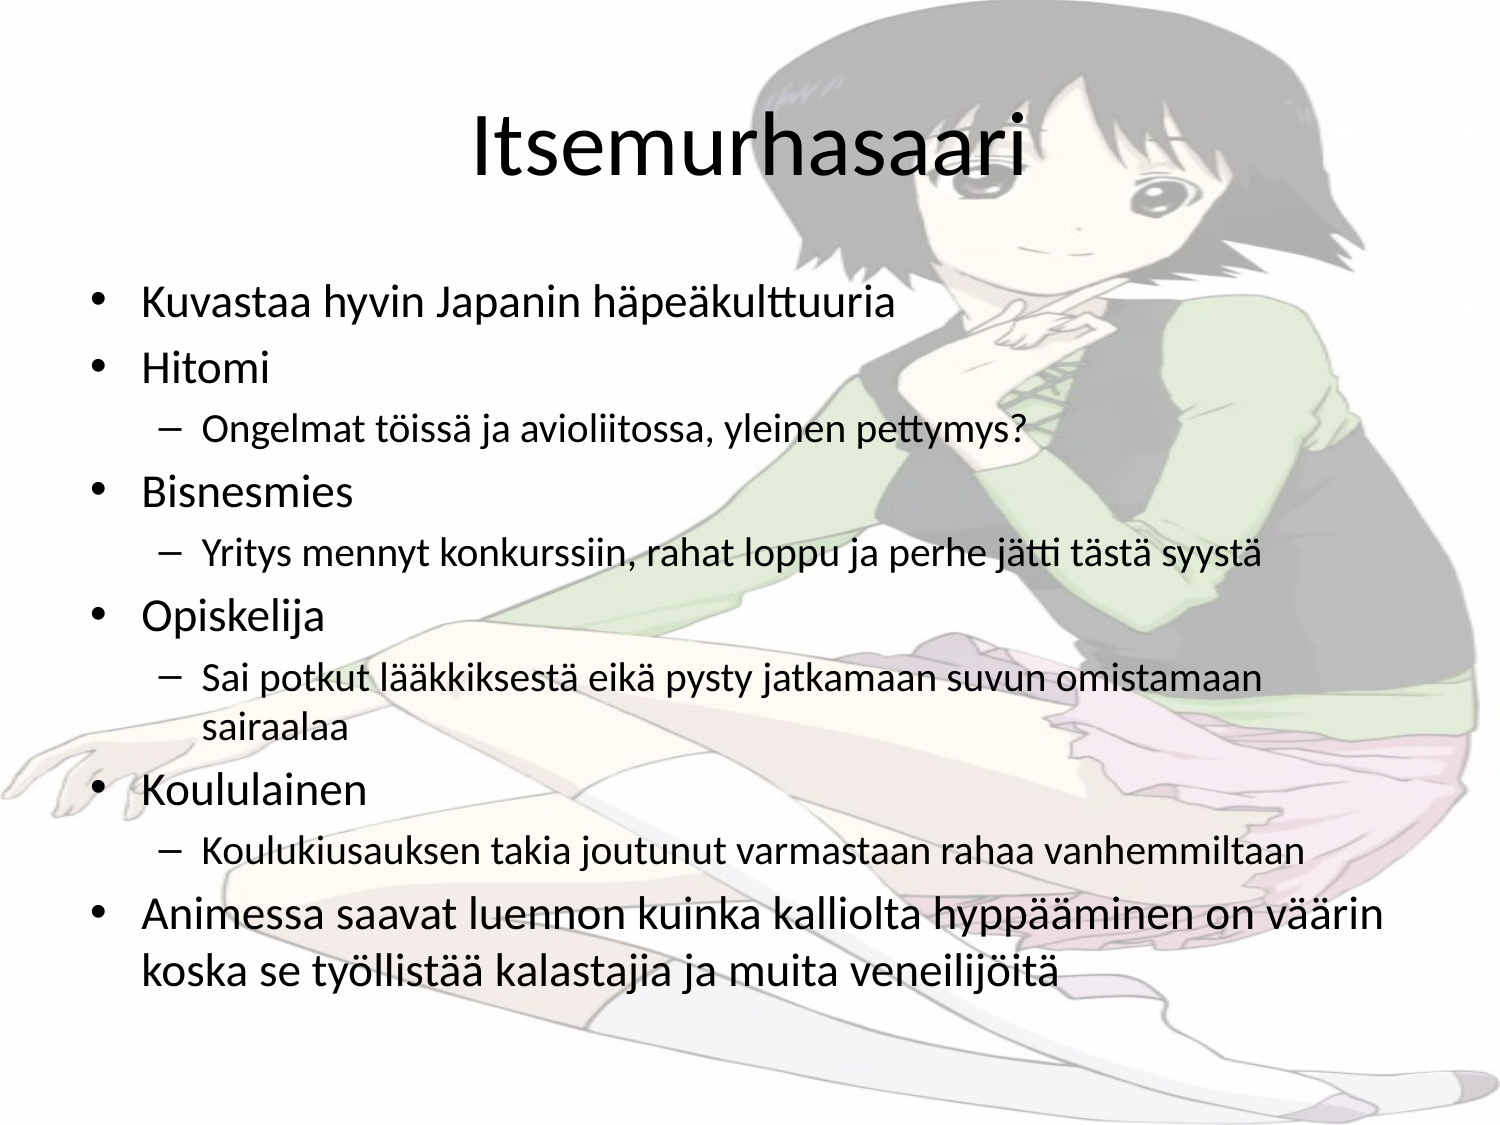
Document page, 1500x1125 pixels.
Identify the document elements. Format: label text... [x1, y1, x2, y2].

list Kuvastaa hyvin Japanin häpeäkulttuuria Hitomi Ongelmat töissä ja avioliitossa, yleinen pettymys? Bisnesmies Yritys mennyt konkurssiin, rahat loppu ja perhe jätti tästä syystä Opiskelija Sai potkut lääkkiksestä eikä pysty jatkamaan suvun omistamaan sairaalaa Koululainen Koulukiusauksen takia joutunut varmastaan rahaa vanhemmiltaan Animessa saavat luennon kuinka kalliolta hyppääminen on väärin koska se työllistää kalastajia ja muita veneilijöitä [75, 262, 1425, 1005]
title Itsemurhasaari [75, 45, 1425, 233]
